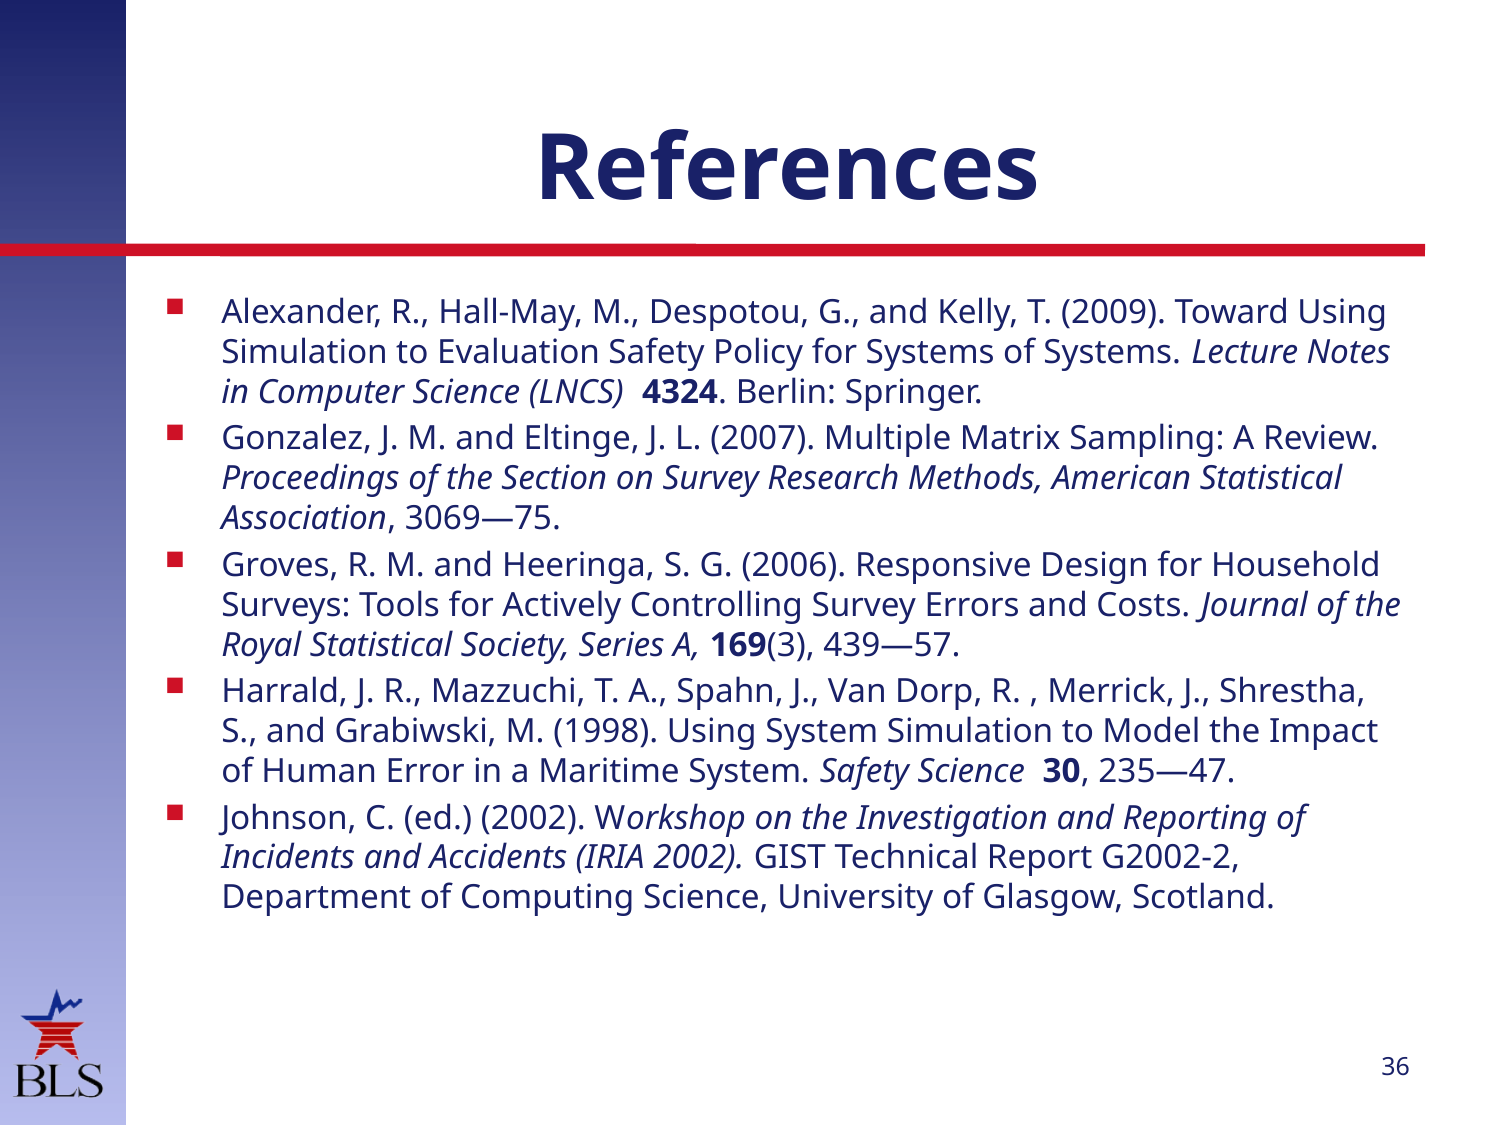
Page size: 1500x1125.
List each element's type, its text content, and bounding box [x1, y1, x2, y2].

slide_number 36 [1312, 1037, 1425, 1098]
picture [0, 983, 118, 1125]
title References [149, 44, 1426, 226]
list Alexander, R., Hall-May, M., Despotou, G., and Kelly, T. (2009). Toward Using Simulation to Evaluation Safety Policy for Systems of Systems. Lecture Notes in Computer Science (LNCS) 4324. Berlin: Springer. Gonzalez, J. M. and Eltinge, J. L. (2007). Multiple Matrix Sampling: A Review. Proceedings of the Section on Survey Research Methods, American Statistical Association, 3069—75. Groves, R. M. and Heeringa, S. G. (2006). Responsive Design for Household Surveys: Tools for Actively Controlling Survey Errors and Costs. Journal of the Royal Statistical Society, Series A, 169(3), 439—57. Harrald, J. R., Mazzuchi, T. A., Spahn, J., Van Dorp, R. , Merrick, J., Shrestha, S., and Grabiwski, M. (1998). Using System Simulation to Model the Impact of Human Error in a Maritime System. Safety Science 30, 235—47. Johnson, C. (ed.) (2002). Workshop on the Investigation and Reporting of Incidents and Accidents (IRIA 2002). GIST Technical Report G2002-2, Department of Computing Science, University of Glasgow, Scotland. [149, 282, 1426, 1026]
